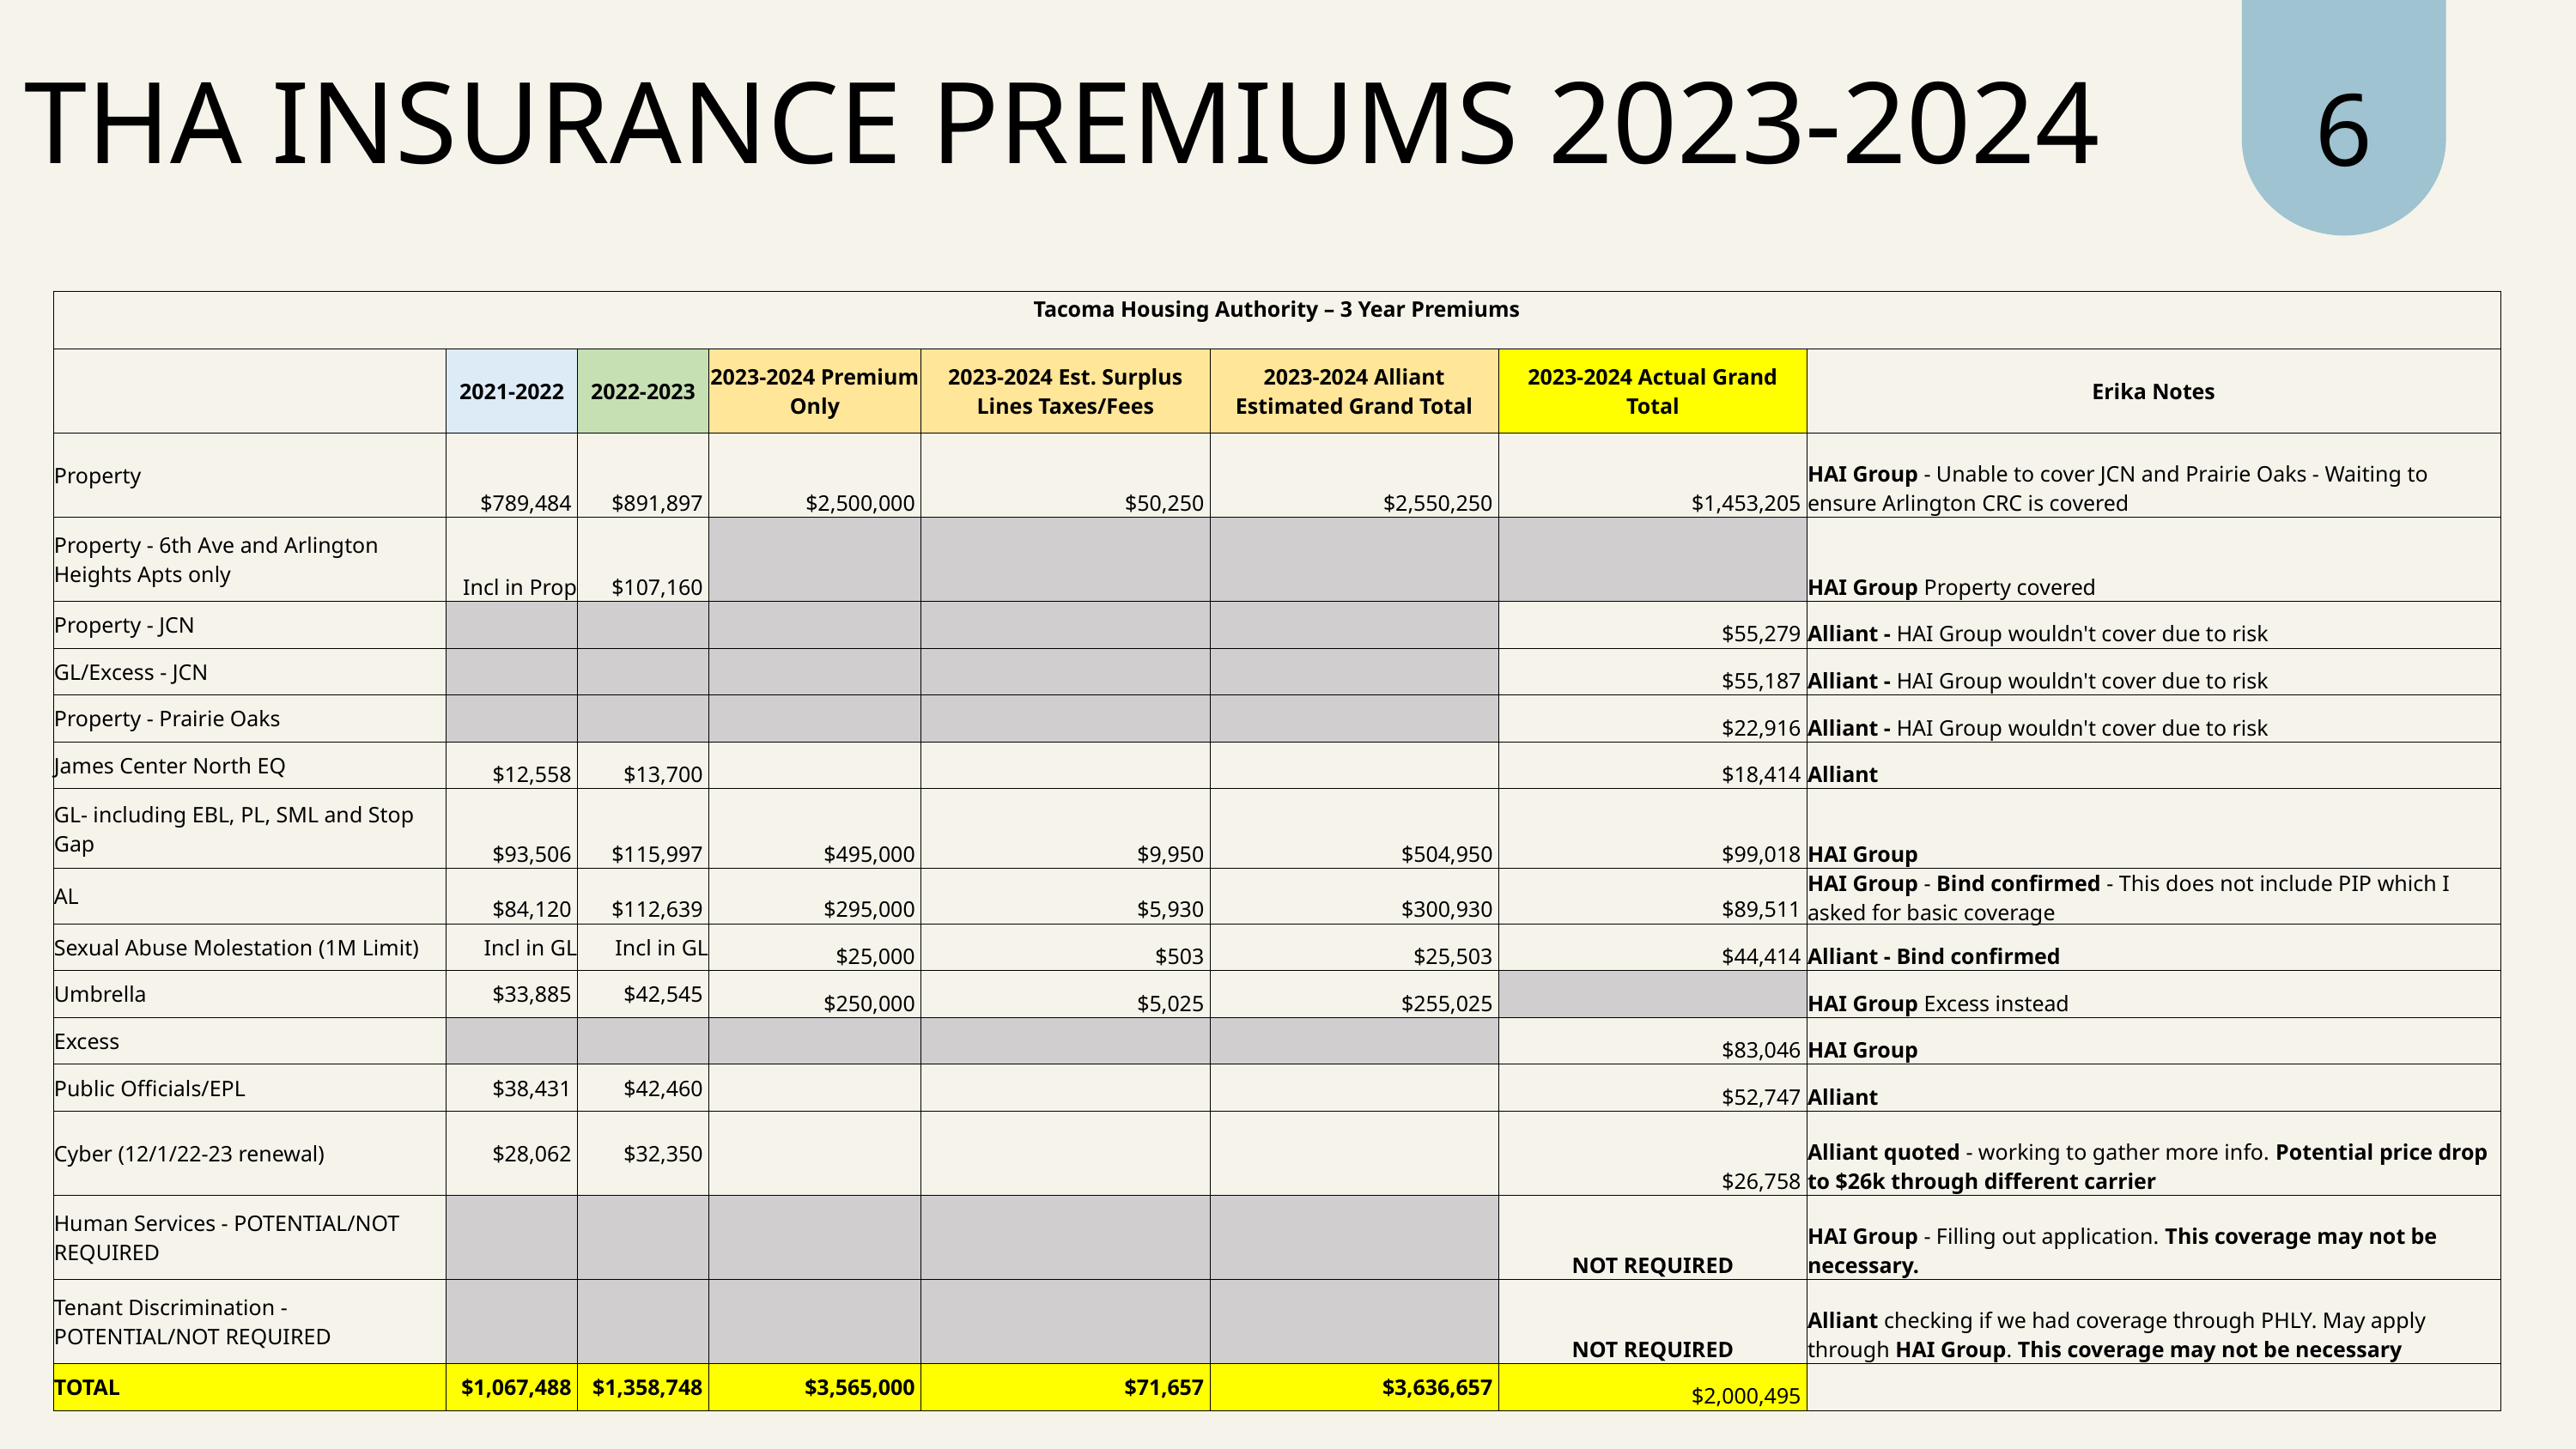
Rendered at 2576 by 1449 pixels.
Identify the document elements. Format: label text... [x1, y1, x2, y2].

table_cell [709, 1112, 920, 1195]
table_cell $503 [921, 925, 1210, 970]
table_cell $255,025 [1211, 971, 1498, 1017]
table_cell Alliant - HAI Group wouldn't cover due to risk [1807, 649, 2500, 694]
table_cell $1,067,488 [447, 1364, 577, 1410]
table_cell $2,550,250 [1211, 433, 1498, 517]
table_cell [1211, 695, 1498, 742]
table_cell [1499, 971, 1807, 1017]
table_cell James Center North EQ [54, 743, 446, 788]
table_cell [709, 743, 920, 788]
table_cell Property - 6th Ave and Arlington Heights Apts only [54, 518, 446, 601]
table_cell [921, 1196, 1210, 1279]
table_cell $5,025 [921, 971, 1210, 1017]
table_cell $9,950 [921, 789, 1210, 868]
table_cell [921, 743, 1210, 788]
table_cell Excess [54, 1018, 446, 1064]
table_cell Alliant quoted - working to gather more info. Potential price drop to $26k through different carrier [1807, 1112, 2500, 1195]
table_cell $42,545 [578, 971, 708, 1017]
table_cell HAI Group [1807, 1018, 2500, 1064]
table_cell [709, 695, 920, 742]
table_cell Umbrella [54, 971, 446, 1017]
table_cell [709, 649, 920, 694]
table_cell [1211, 1280, 1498, 1363]
table_cell AL [54, 869, 446, 924]
table_cell $2,000,495 [1499, 1364, 1807, 1410]
table_cell $25,000 [709, 925, 920, 970]
table_cell [921, 1112, 1210, 1195]
table_cell GL/Excess - JCN [54, 649, 446, 694]
table_cell Incl in GL [447, 925, 577, 970]
table_cell Incl in GL [578, 925, 708, 970]
table_cell $55,279 [1499, 602, 1807, 648]
table_cell $12,558 [447, 743, 577, 788]
table_cell $250,000 [709, 971, 920, 1017]
table_cell Erika Notes [1807, 349, 2500, 433]
table_cell [921, 1018, 1210, 1064]
table_cell $32,350 [578, 1112, 708, 1195]
table_cell [921, 695, 1210, 742]
table_cell [921, 602, 1210, 648]
table_cell $3,565,000 [709, 1364, 920, 1410]
table_cell [921, 649, 1210, 694]
table_cell 2021-2022 [447, 349, 577, 433]
table_cell Sexual Abuse Molestation (1M Limit) [54, 925, 446, 970]
table_cell [1211, 649, 1498, 694]
table_cell [709, 518, 920, 601]
table_cell $1,453,205 [1499, 433, 1807, 517]
table_cell $71,657 [921, 1364, 1210, 1410]
table_cell Public Officials/EPL [54, 1064, 446, 1111]
table_cell [709, 1064, 920, 1111]
table_cell [578, 1196, 708, 1279]
table_cell [1211, 1196, 1498, 1279]
table_cell [709, 1196, 920, 1279]
table_cell $891,897 [578, 433, 708, 517]
table_cell $115,997 [578, 789, 708, 868]
table_cell [1211, 1112, 1498, 1195]
table_cell $3,636,657 [1211, 1364, 1498, 1410]
table_cell [447, 1018, 577, 1064]
title THA INSURANCE PREMIUMS 2023-2024 [24, 51, 2218, 293]
table_cell $25,503 [1211, 925, 1498, 970]
table_cell [447, 649, 577, 694]
table_cell $83,046 [1499, 1018, 1807, 1064]
table_cell Property - JCN [54, 602, 446, 648]
table_cell $22,916 [1499, 695, 1807, 742]
table_cell [1211, 518, 1498, 601]
table_cell Property - Prairie Oaks [54, 695, 446, 742]
table_cell [578, 695, 708, 742]
table_cell [578, 602, 708, 648]
table_cell Alliant [1807, 743, 2500, 788]
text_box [2233, 0, 2455, 236]
table_cell [709, 1280, 920, 1363]
table_cell 2023-2024 Est. Surplus Lines Taxes/Fees [921, 349, 1210, 433]
table_cell $1,358,748 [578, 1364, 708, 1410]
table_cell $84,120 [447, 869, 577, 924]
table_cell 2022-2023 [578, 349, 708, 433]
table_cell [578, 649, 708, 694]
table_cell 2023-2024 Actual Grand Total [1499, 349, 1807, 433]
table_cell [578, 1018, 708, 1064]
table_cell HAI Group - Unable to cover JCN and Prairie Oaks - Waiting to ensure Arlington CRC is covered [1807, 433, 2500, 517]
table_cell $42,460 [578, 1064, 708, 1111]
table_cell [921, 1064, 1210, 1111]
table_cell Alliant - HAI Group wouldn't cover due to risk [1807, 602, 2500, 648]
table_cell [921, 518, 1210, 601]
table_cell GL- including EBL, PL, SML and Stop Gap [54, 789, 446, 868]
table_cell [1211, 743, 1498, 788]
table_cell $504,950 [1211, 789, 1498, 868]
table_cell [54, 349, 446, 433]
table_cell Human Services - POTENTIAL/NOT REQUIRED [54, 1196, 446, 1279]
table_cell Alliant [1807, 1064, 2500, 1111]
table_cell NOT REQUIRED [1499, 1280, 1807, 1363]
table_cell $112,639 [578, 869, 708, 924]
table_cell $26,758 [1499, 1112, 1807, 1195]
table_cell $5,930 [921, 869, 1210, 924]
table_cell Alliant - HAI Group wouldn't cover due to risk [1807, 695, 2500, 742]
table_cell NOT REQUIRED [1499, 1196, 1807, 1279]
table_cell HAI Group - Bind confirmed - This does not include PIP which I asked for basic coverage [1807, 869, 2500, 924]
table_cell $55,187 [1499, 649, 1807, 694]
table_cell [1211, 1064, 1498, 1111]
table_cell [447, 695, 577, 742]
table_cell $93,506 [447, 789, 577, 868]
table_cell $38,431 [447, 1064, 577, 1111]
table_cell $13,700 [578, 743, 708, 788]
table_cell 2023-2024 Premium Only [709, 349, 920, 433]
table_cell $2,500,000 [709, 433, 920, 517]
table_cell $300,930 [1211, 869, 1498, 924]
table_cell $99,018 [1499, 789, 1807, 868]
table_cell [578, 1280, 708, 1363]
table_cell $89,511 [1499, 869, 1807, 924]
table_cell [447, 602, 577, 648]
table_cell [447, 1196, 577, 1279]
table_cell HAI Group Property covered [1807, 518, 2500, 601]
table_cell $107,160 [578, 518, 708, 601]
table_cell 2023-2024 Alliant Estimated Grand Total [1211, 349, 1498, 433]
table_cell [709, 602, 920, 648]
table_cell [1807, 1364, 2500, 1410]
table_cell HAI Group [1807, 789, 2500, 868]
table_cell $28,062 [447, 1112, 577, 1195]
table_cell $33,885 [447, 971, 577, 1017]
table_cell [1499, 518, 1807, 601]
table_cell HAI Group Excess instead [1807, 971, 2500, 1017]
table_cell [709, 1018, 920, 1064]
table_cell [921, 1280, 1210, 1363]
table_cell [1211, 602, 1498, 648]
table_cell Alliant - Bind confirmed [1807, 925, 2500, 970]
table_cell $52,747 [1499, 1064, 1807, 1111]
table_header Tacoma Housing Authority – 3 Year Premiums [54, 292, 2500, 349]
table_cell $295,000 [709, 869, 920, 924]
table_cell $44,414 [1499, 925, 1807, 970]
table_cell [1211, 1018, 1498, 1064]
table_cell Tenant Discrimination - POTENTIAL/NOT REQUIRED [54, 1280, 446, 1363]
table_cell Cyber (12/1/22-23 renewal) [54, 1112, 446, 1195]
table_cell Property [54, 433, 446, 517]
table_cell [447, 1280, 577, 1363]
table_cell $789,484 [447, 433, 577, 517]
table_cell $50,250 [921, 433, 1210, 517]
table_cell HAI Group - Filling out application. This coverage may not be necessary. [1807, 1196, 2500, 1279]
table_cell TOTAL [54, 1364, 446, 1410]
table_cell $495,000 [709, 789, 920, 868]
table_cell Alliant checking if we had coverage through PHLY. May apply through HAI Group. This coverage may not be necessary [1807, 1280, 2500, 1363]
table_cell $18,414 [1499, 743, 1807, 788]
table_cell Incl in Prop [447, 518, 577, 601]
